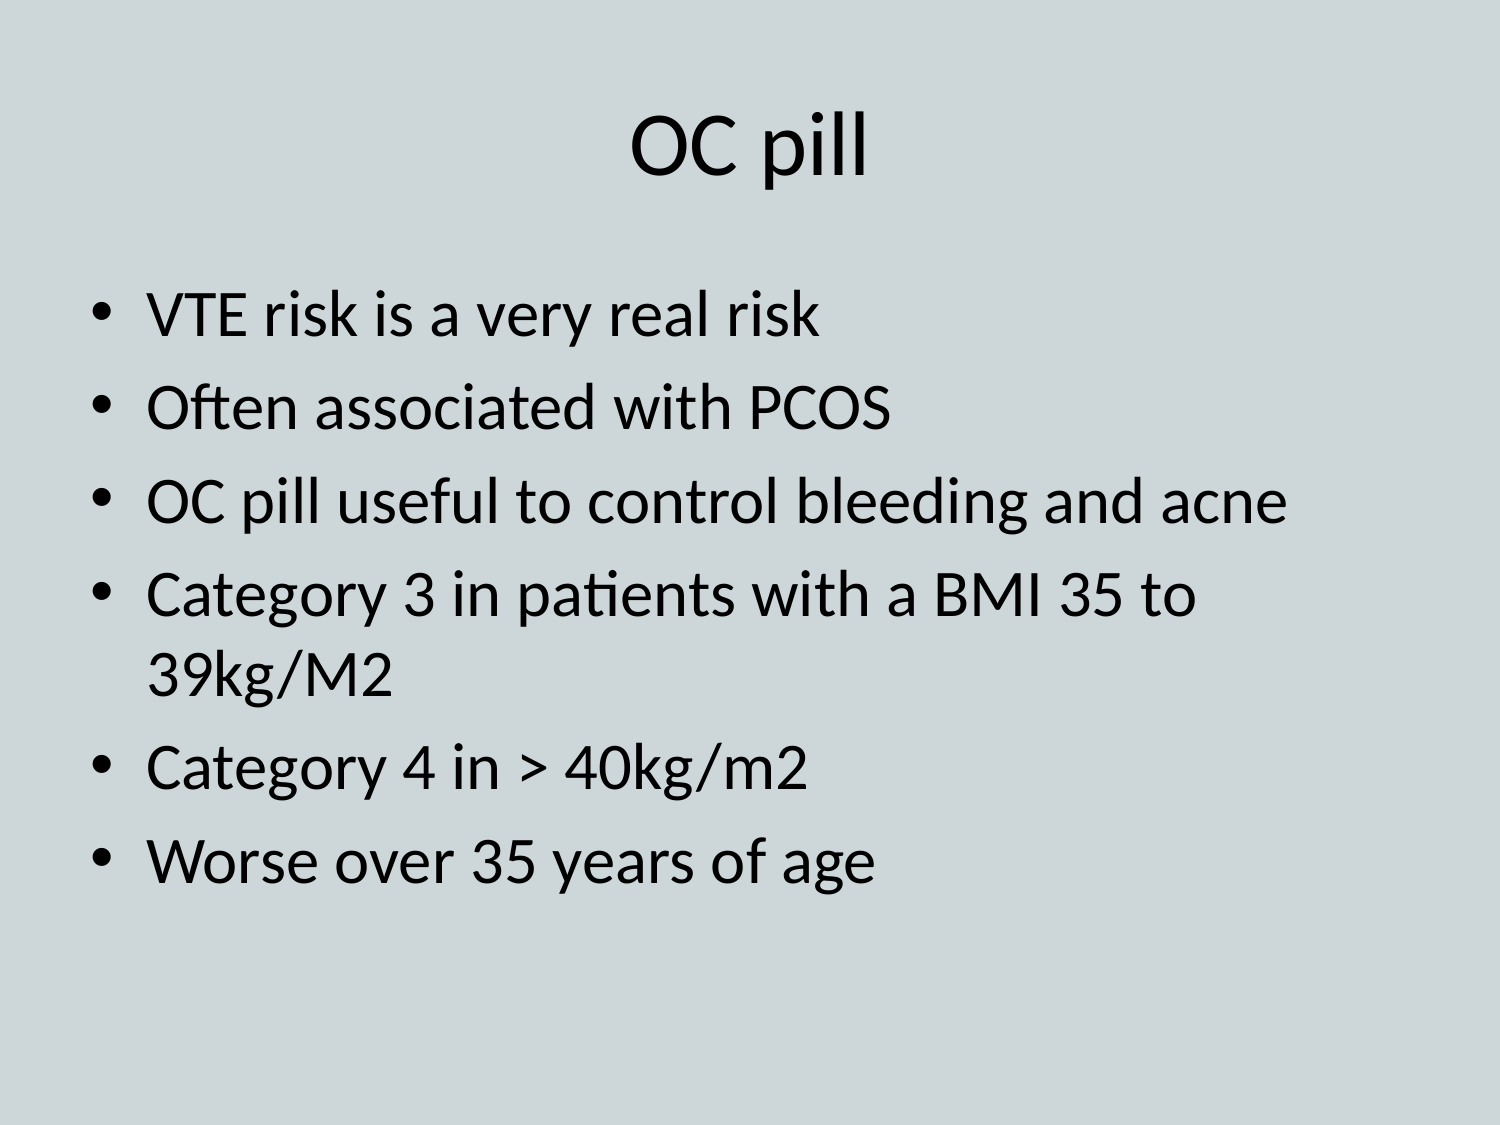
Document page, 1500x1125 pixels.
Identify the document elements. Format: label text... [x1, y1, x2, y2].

list VTE risk is a very real risk Often associated with PCOS OC pill useful to control bleeding and acne Category 3 in patients with a BMI 35 to 39kg/M2 Category 4 in > 40kg/m2 Worse over 35 years of age [75, 262, 1425, 1005]
title OC pill [75, 45, 1425, 233]
